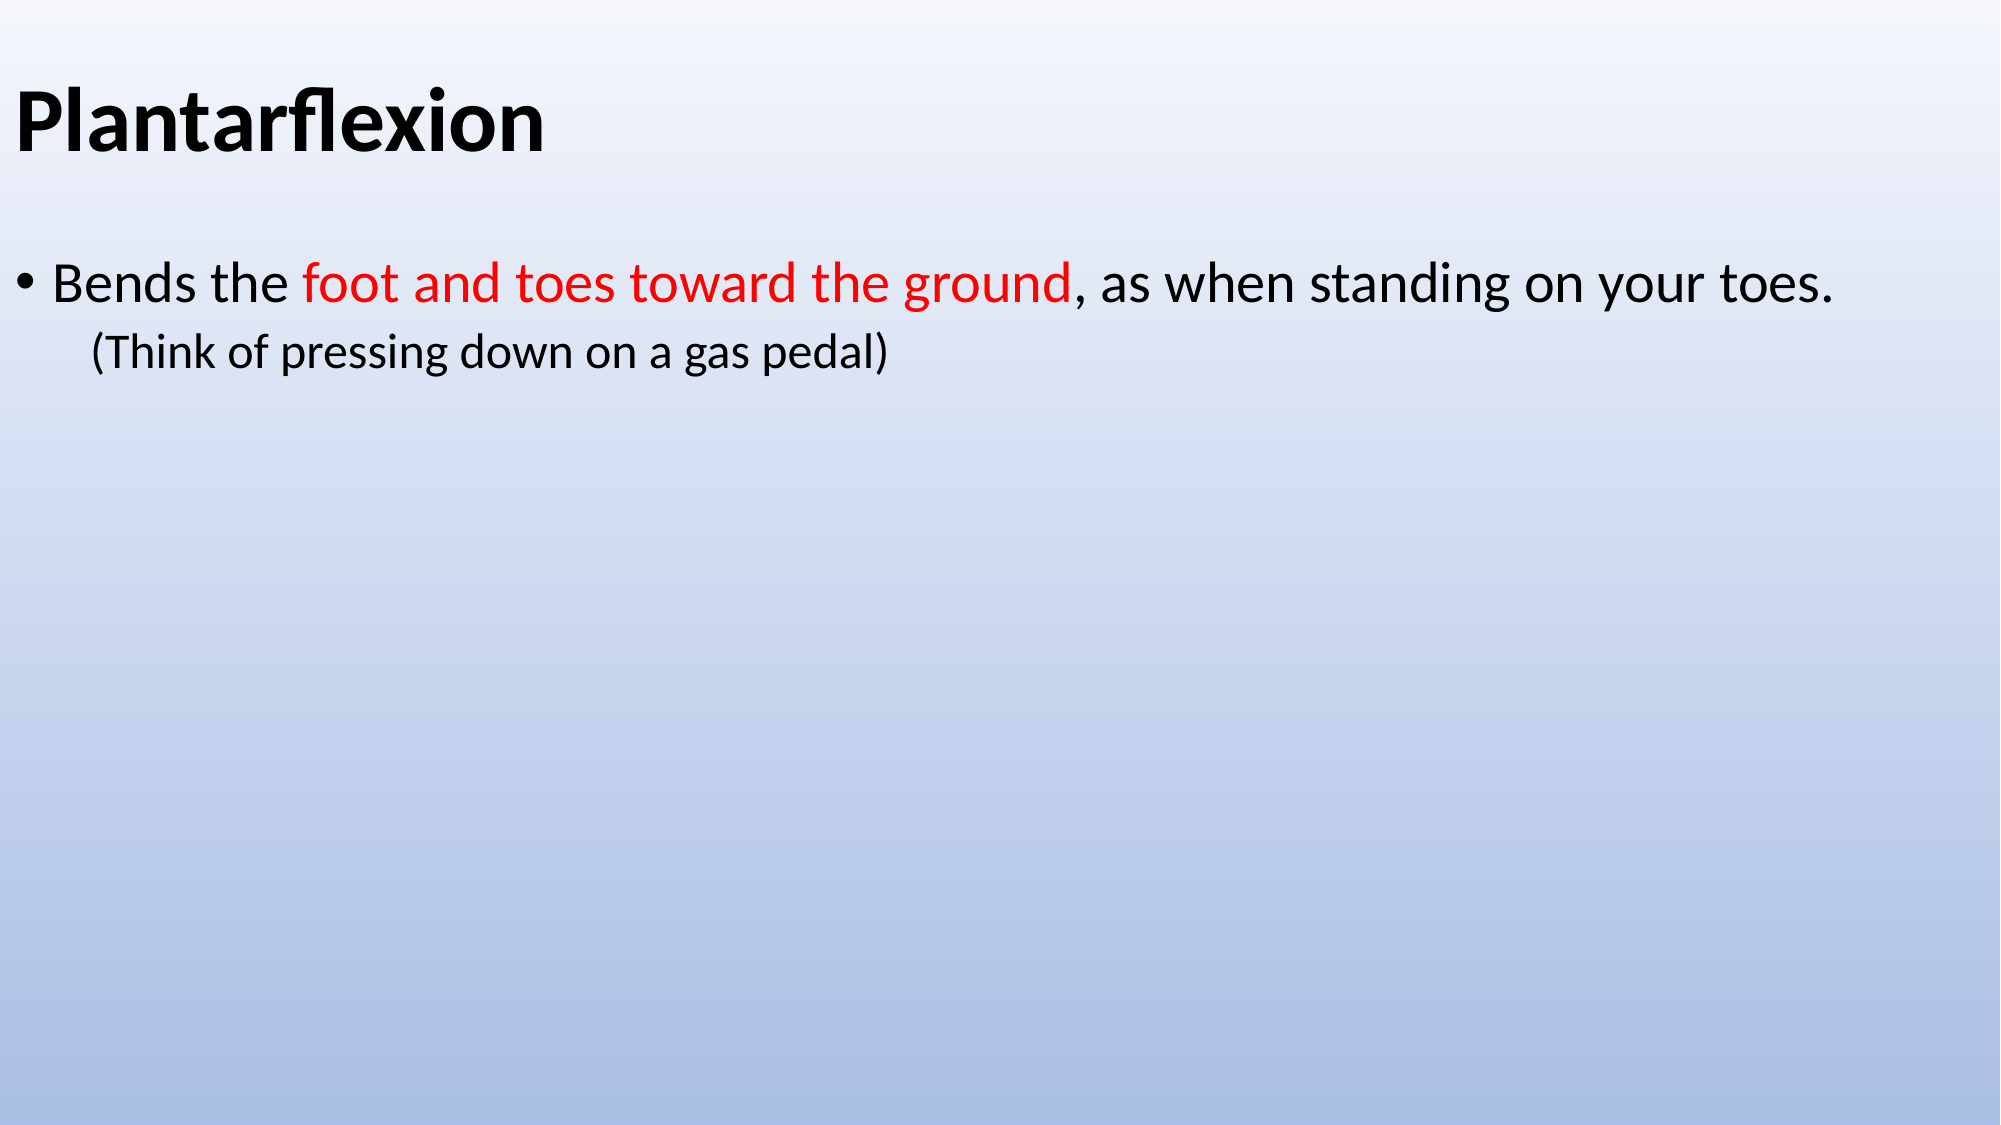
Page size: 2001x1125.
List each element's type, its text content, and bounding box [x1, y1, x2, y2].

title Plantarflexion [0, 0, 2000, 244]
list Bends the foot and toes toward the ground, as when standing on your toes. (Think of pressing down on a gas pedal) [0, 244, 2000, 1125]
